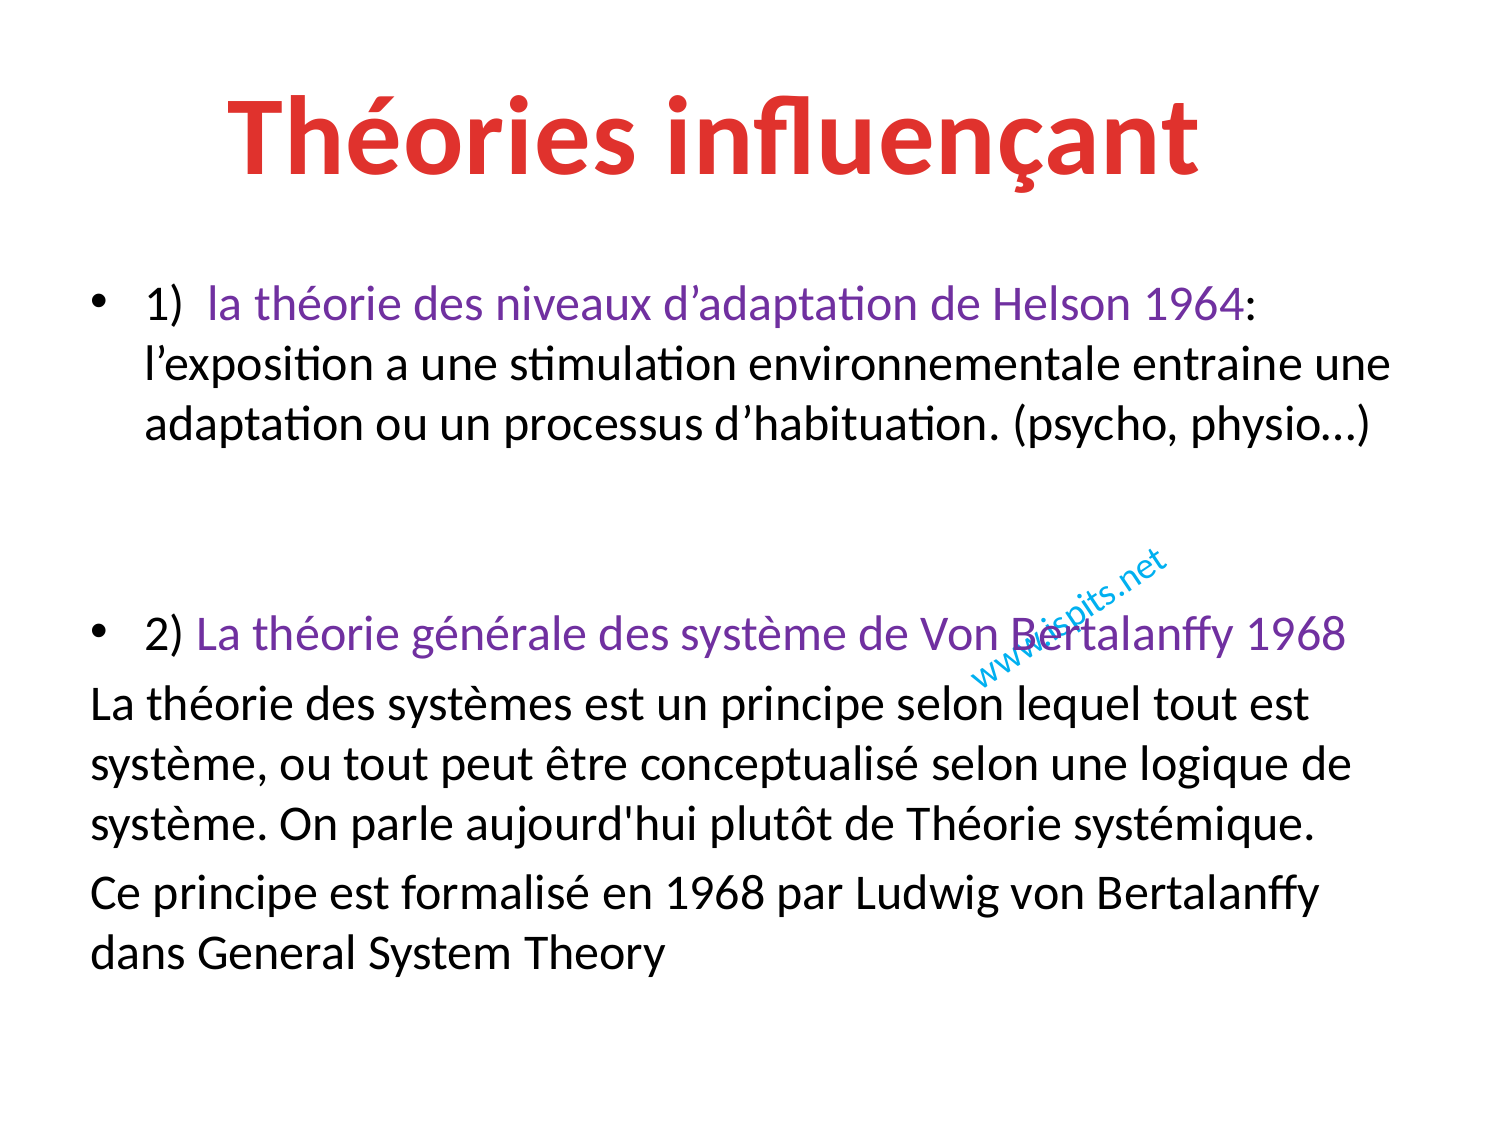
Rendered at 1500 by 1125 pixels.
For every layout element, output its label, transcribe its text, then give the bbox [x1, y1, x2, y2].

text_box Théories influençant [212, 54, 1244, 205]
list 1) la théorie des niveaux d’adaptation de Helson 1964: l’exposition a une stimulation environnementale entraine une adaptation ou un processus d’habituation. (psycho, physio…) 2) La théorie générale des système de Von Bertalanffy 1968 La théorie des systèmes est un principe selon lequel tout est système, ou tout peut être conceptualisé selon une logique de système. On parle aujourd'hui plutôt de Théorie systémique. Ce principe est formalisé en 1968 par Ludwig von Bertalanffy dans General System Theory [75, 262, 1425, 1005]
